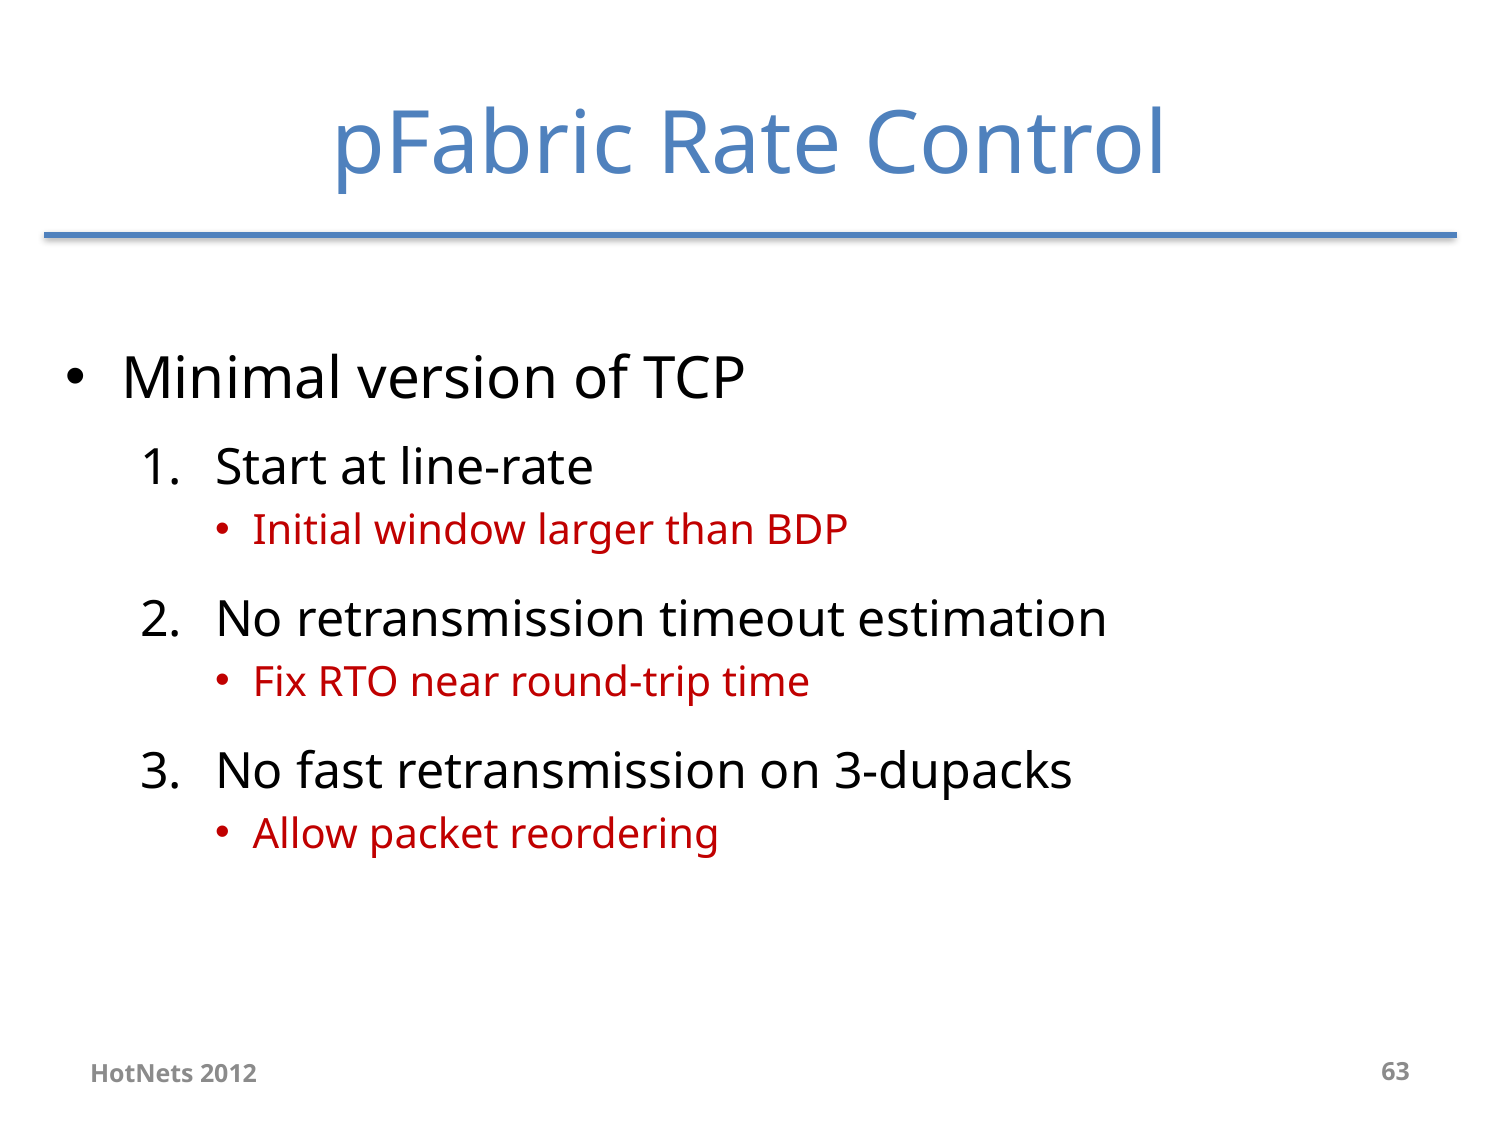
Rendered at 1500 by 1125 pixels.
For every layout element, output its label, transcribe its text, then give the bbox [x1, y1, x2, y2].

title pFabric Rate Control [75, 45, 1425, 233]
slide_number HotNets 2012 [75, 1042, 425, 1103]
list Minimal version of TCP Start at line-rate Initial window larger than BDP No retransmission timeout estimation Fix RTO near round-trip time No fast retransmission on 3-dupacks Allow packet reordering [50, 332, 1425, 1050]
slide_number 63 [1074, 1042, 1425, 1103]
